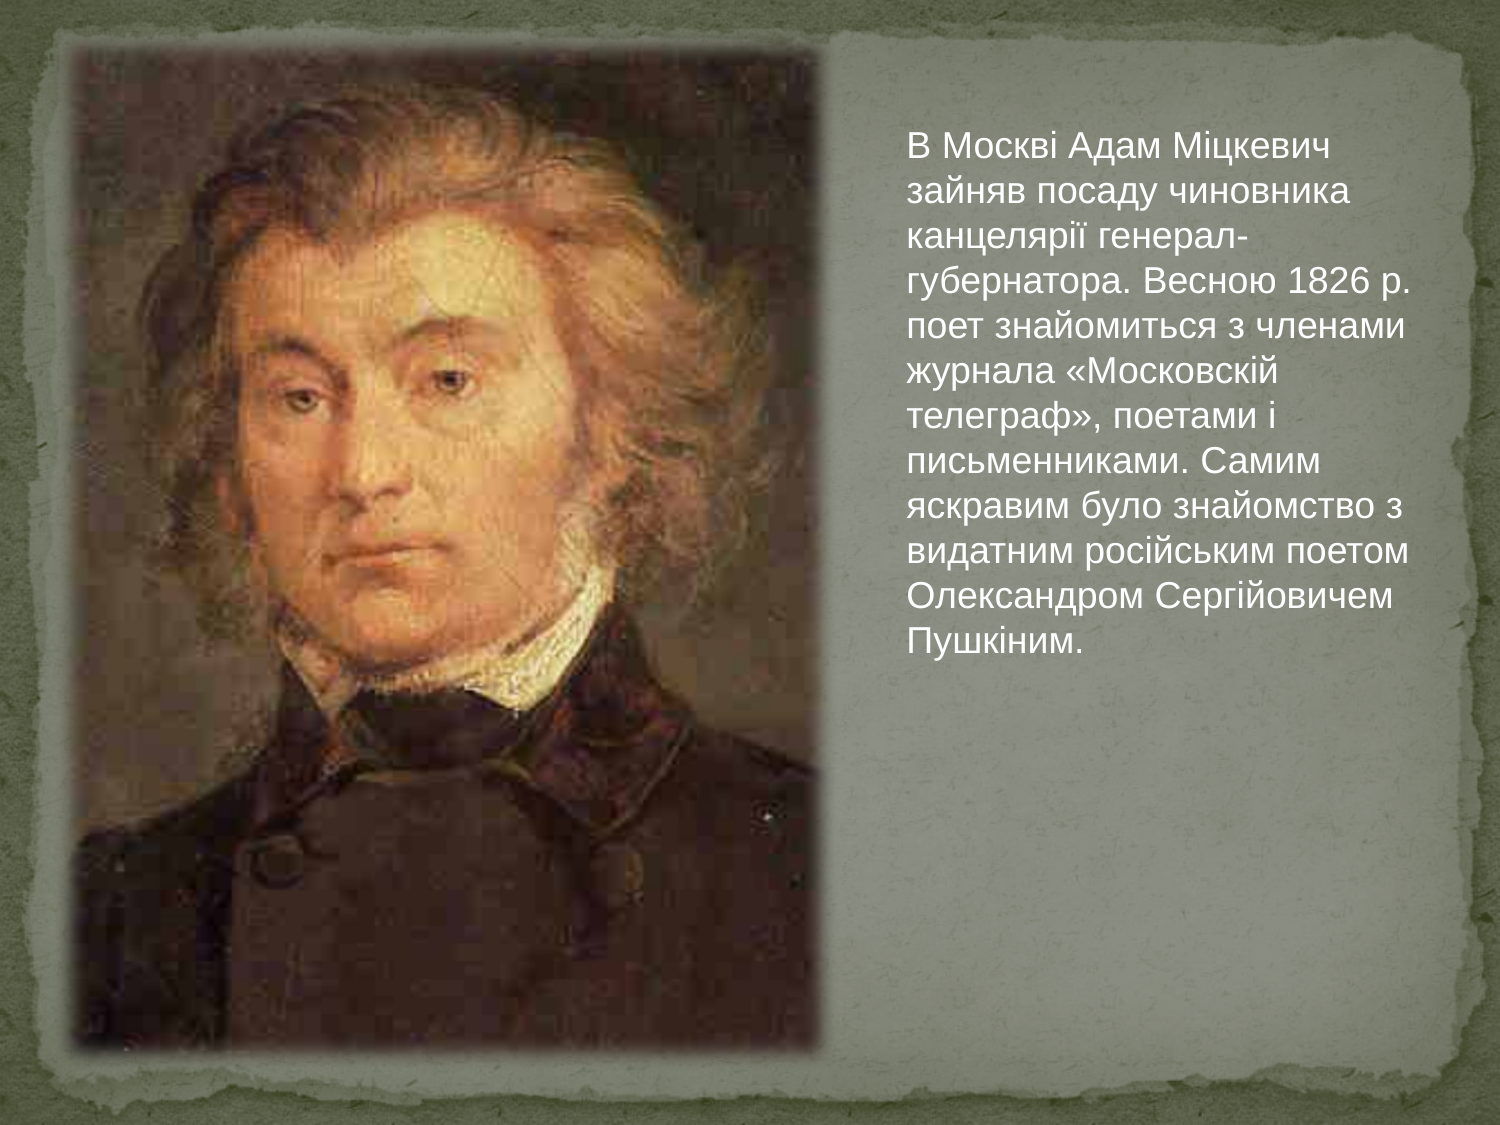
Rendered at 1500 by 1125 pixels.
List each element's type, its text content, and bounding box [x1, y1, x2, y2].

text_box В Москві Адам Міцкевич зайняв посаду чиновника канцелярії генерал-губернатора. Весною 1826 р. поет знайомиться з членами журнала «Московскій телеграф», поетами і письменниками. Самим яскравим було знайомство з видатним російським поетом Олександром Сергійовичем Пушкіним. [891, 113, 1447, 714]
picture [52, 30, 838, 1071]
